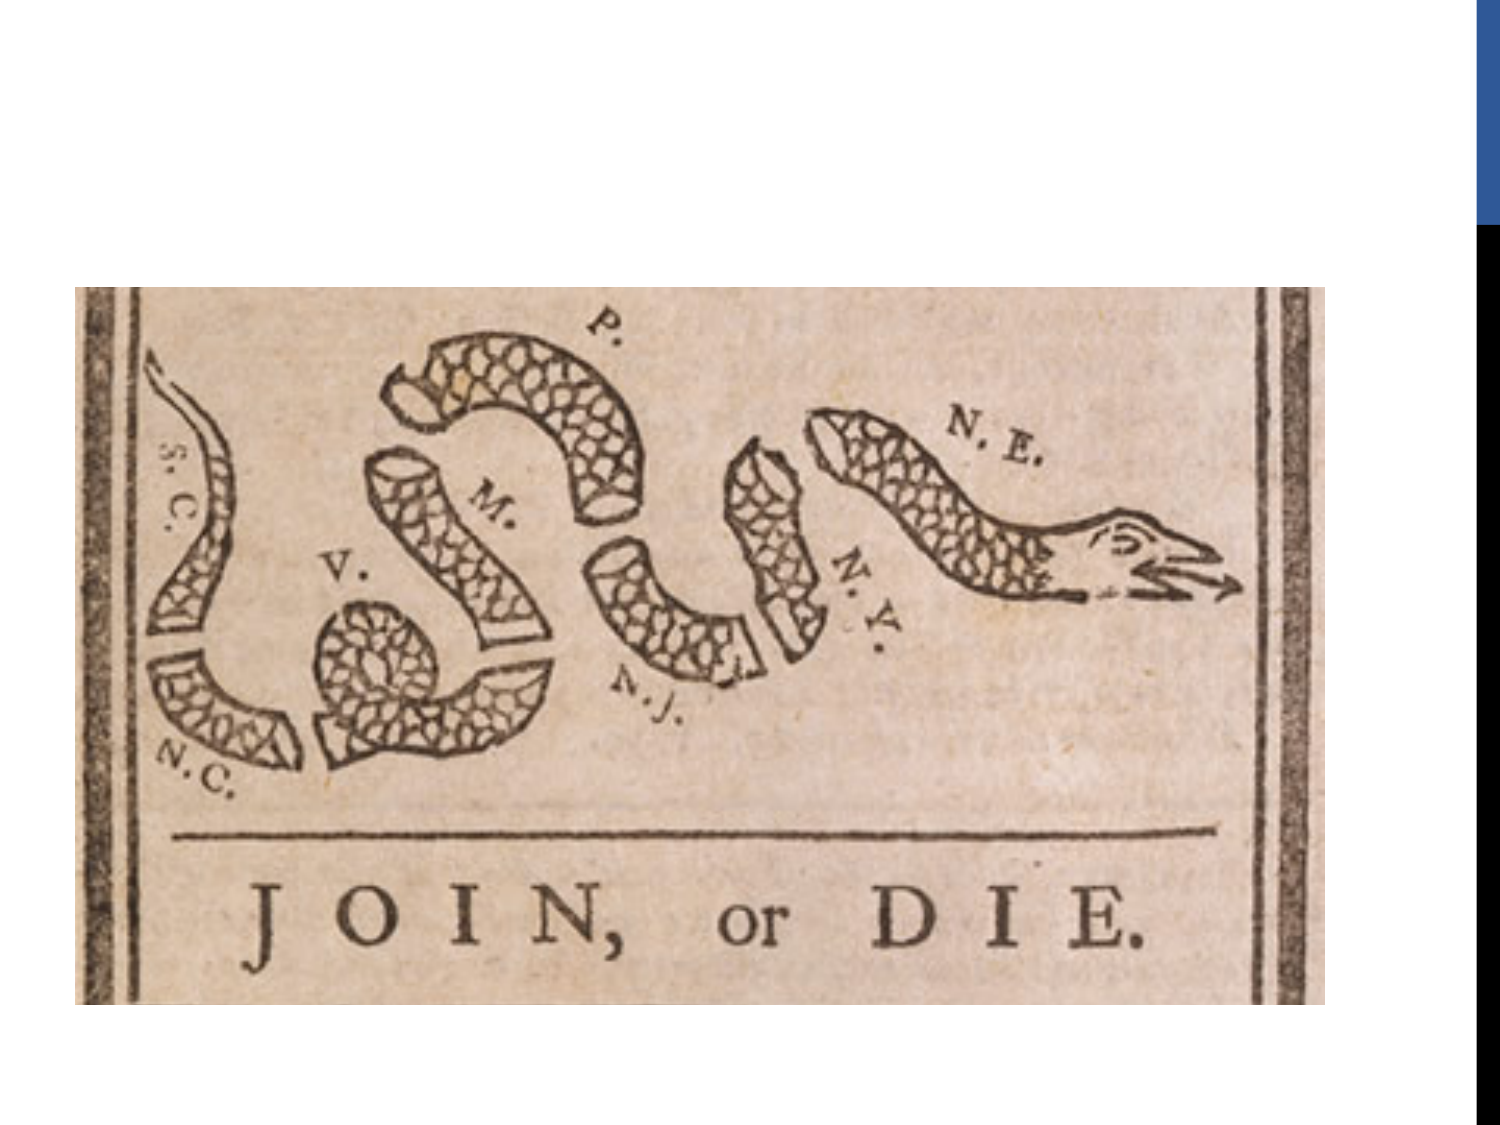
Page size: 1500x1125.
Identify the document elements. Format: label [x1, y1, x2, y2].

list [74, 286, 1326, 1006]
